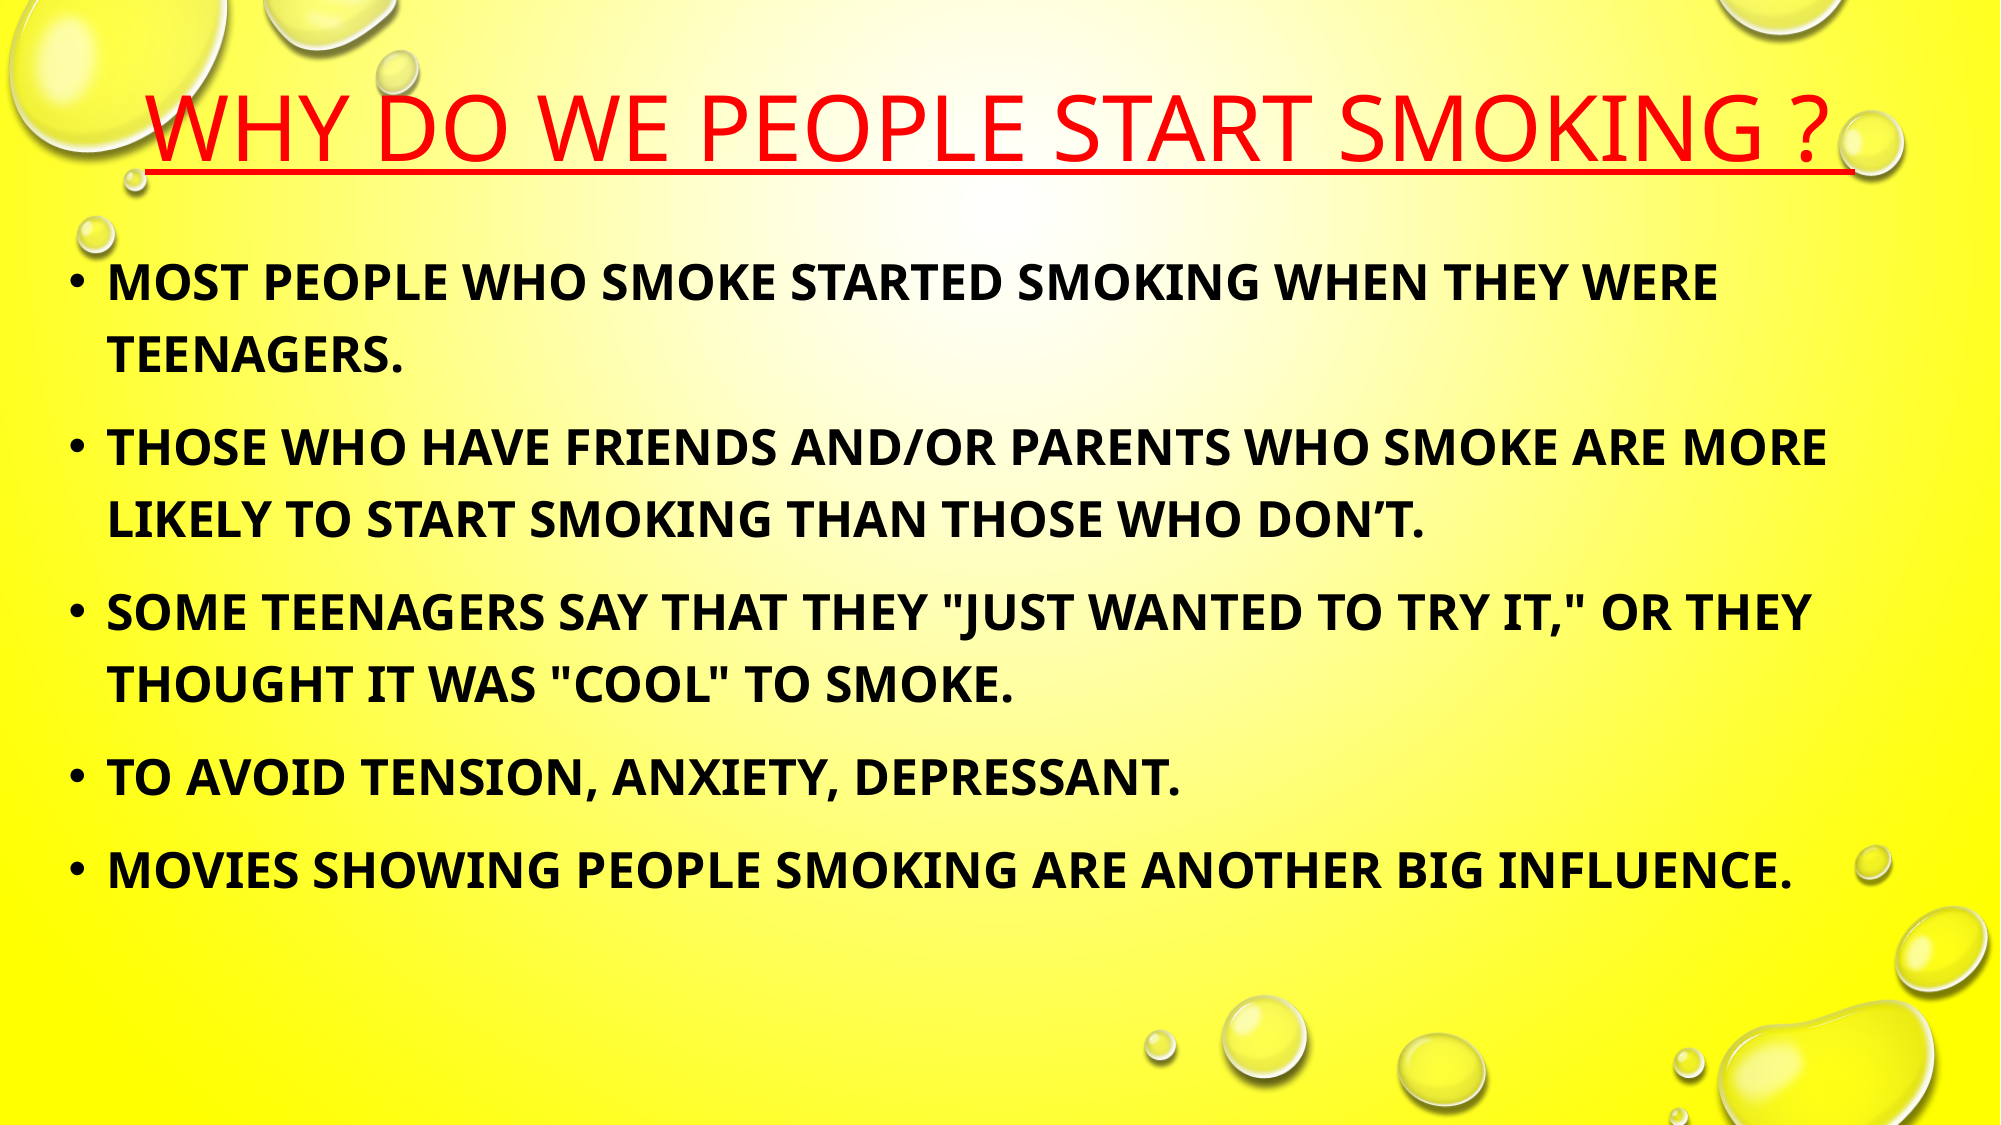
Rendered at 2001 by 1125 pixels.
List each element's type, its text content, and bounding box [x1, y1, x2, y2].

title Why do we people start Smoking ? [96, 0, 1904, 231]
picture [0, 0, 2000, 1125]
list Most people who smoke started smoking when they were teenagers. Those who have friends and/or parents who smoke are more likely to start smoking than those who don’t. Some teenagers say that they "just wanted to try it," or they thought it was "cool" to smoke. To avoid tension, anxiety, depressant. Movies showing people smoking are another big influence. [53, 231, 1904, 1049]
